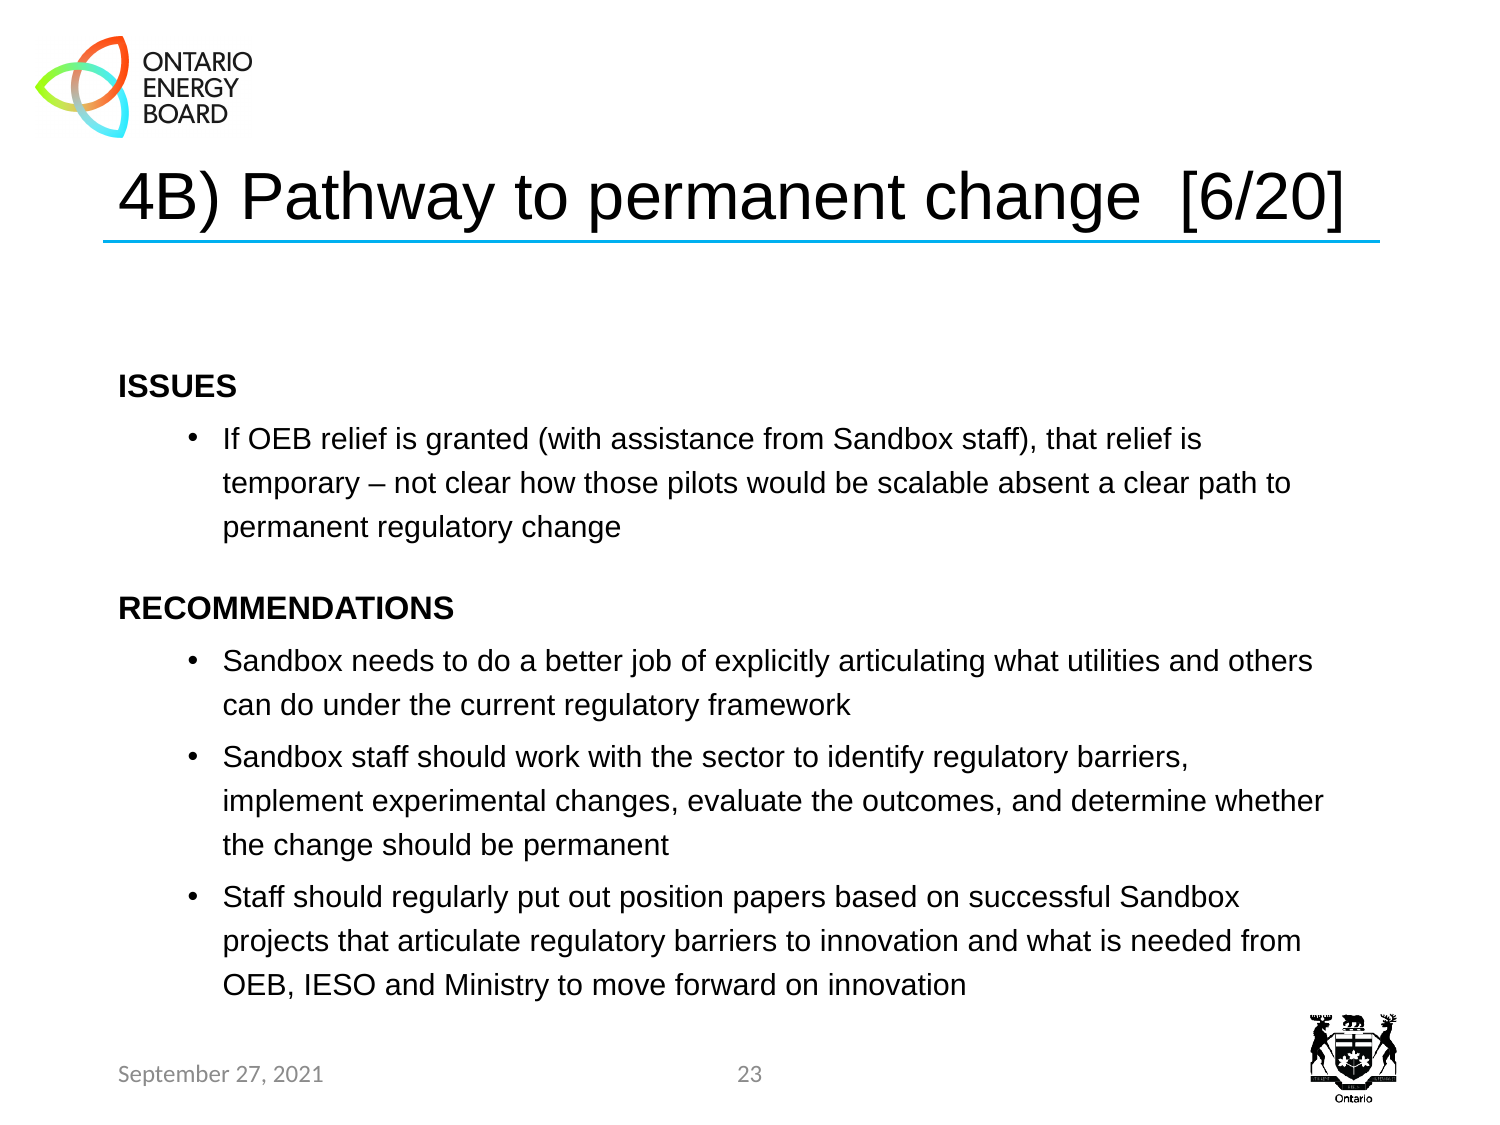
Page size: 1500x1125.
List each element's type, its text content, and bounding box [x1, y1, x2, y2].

picture [1310, 1013, 1397, 1103]
picture [35, 36, 103, 138]
slide_number 23 [698, 1042, 802, 1103]
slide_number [103, 1042, 441, 1103]
list ISSUES If OEB relief is granted (with assistance from Sandbox staff), that relief is temporary – not clear how those pilots would be scalable absent a clear path to permanent regulatory change RECOMMENDATIONS Sandbox needs to do a better job of explicitly articulating what utilities and others can do under the current regulatory framework Sandbox staff should work with the sector to identify regulatory barriers, implement experimental changes, evaluate the outcomes, and determine whether the change should be permanent Staff should regularly put out position papers based on successful Sandbox projects that articulate regulatory barriers to innovation and what is needed from OEB, IESO and Ministry to move forward on innovation [103, 349, 1345, 1014]
title 4B) Pathway to permanent change [6/20] [103, 24, 1397, 242]
